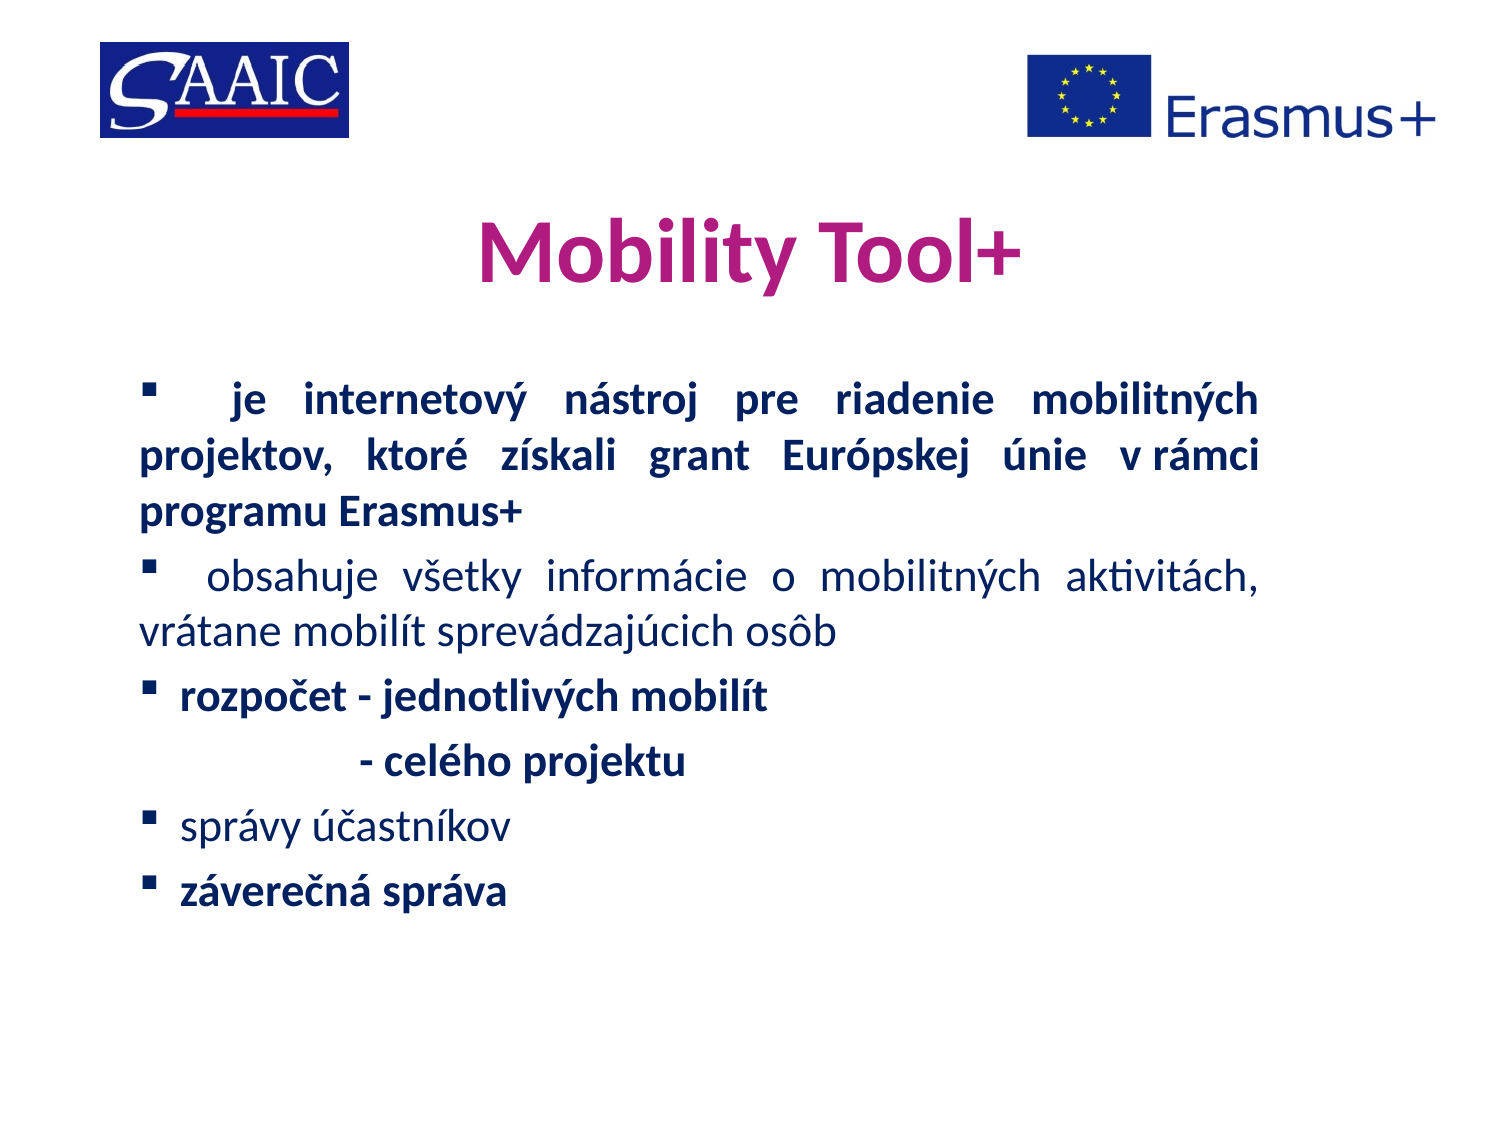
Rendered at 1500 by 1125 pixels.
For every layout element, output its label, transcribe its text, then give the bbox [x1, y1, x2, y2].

picture [100, 42, 349, 138]
title Mobility Tool+ [112, 66, 1388, 315]
subtitle je internetový nástroj pre riadenie mobilitných projektov, ktoré získali grant Európskej únie v rámci programu Erasmus+ obsahuje všetky informácie o mobilitných aktivitách, vrátane mobilít sprevádzajúcich osôb rozpočet - jednotlivých mobilít - celého projektu správy účastníkov záverečná správa [123, 290, 1275, 925]
picture [1003, 30, 1459, 161]
